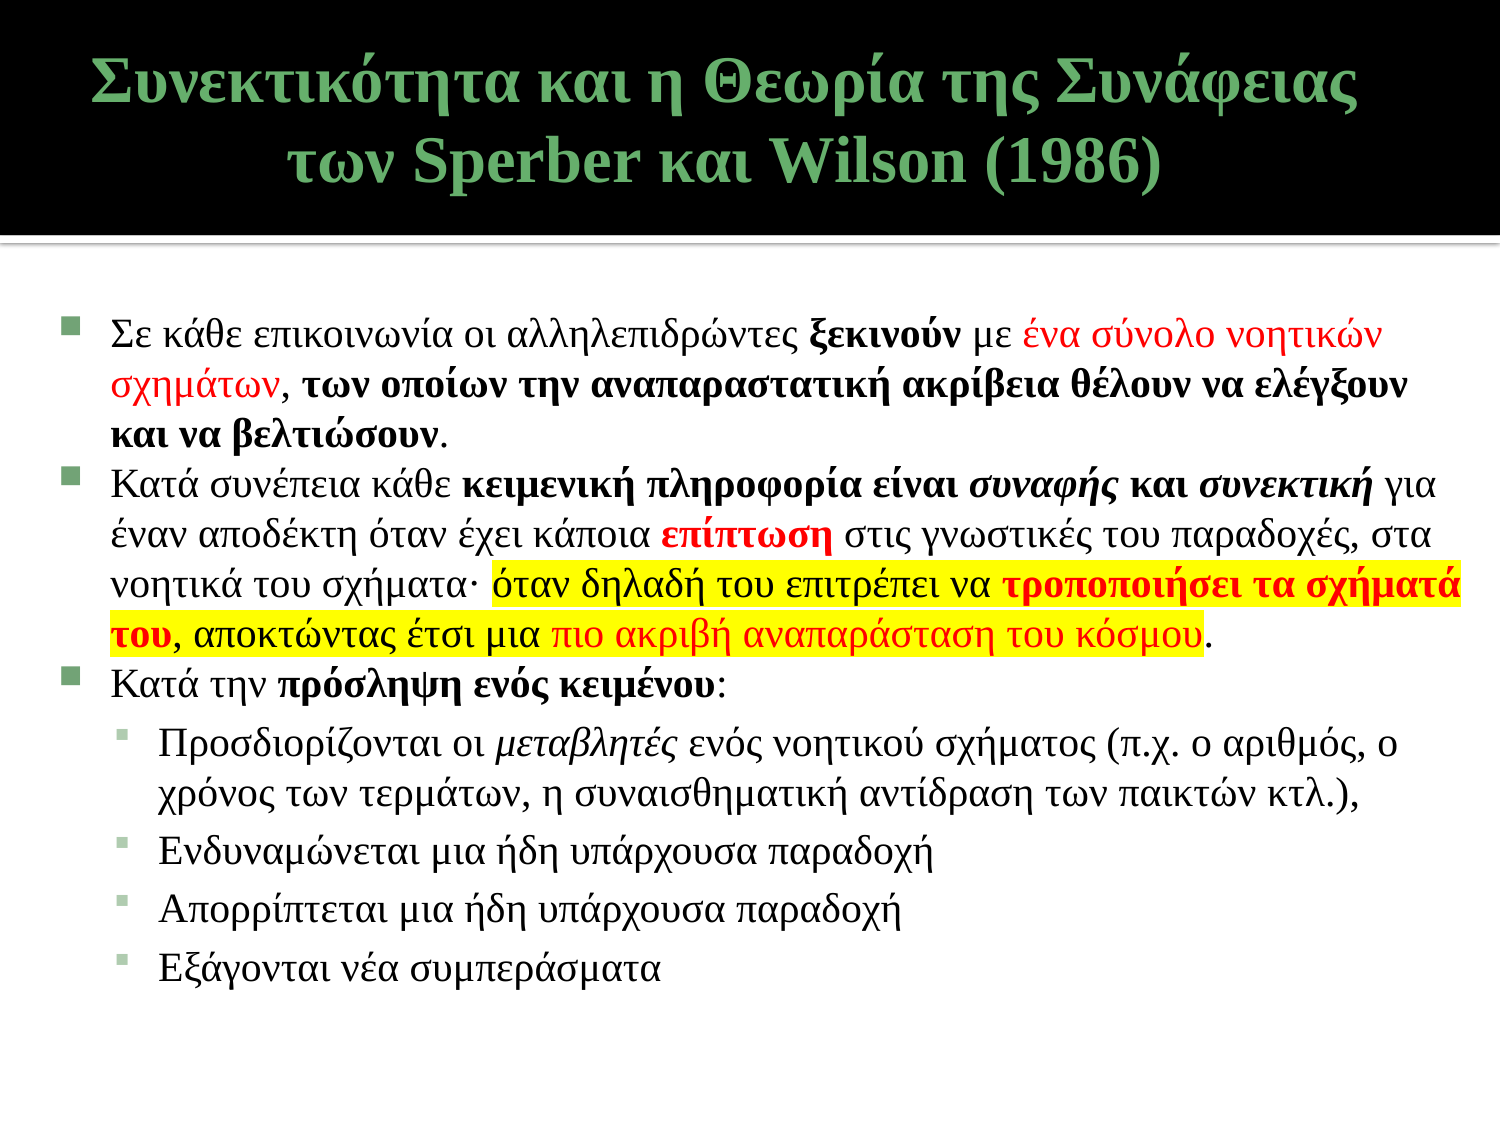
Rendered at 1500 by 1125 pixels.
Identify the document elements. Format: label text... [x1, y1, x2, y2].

title Συνεκτικότητα και η Θεωρία της Συνάφειας των Sperber και Wilson (1986) [0, 0, 1459, 231]
list Σε κάθε επικοινωνία οι αλληλεπιδρώντες ξεκινούν με ένα σύνολο νοητικών σχημάτων, των οποίων την αναπαραστατική ακρίβεια θέλουν να ελέγξουν και να βελτιώσουν. Κατά συνέπεια κάθε κειμενική πληροφορία είναι συναφής και συνεκτική για έναν αποδέκτη όταν έχει κάποια επίπτωση στις γνωστικές του παραδοχές, στα νοητικά του σχήματα· όταν δηλαδή του επιτρέπει να τροποποιήσει τα σχήματά του, αποκτώντας έτσι μια πιο ακριβή αναπαράσταση του κόσμου. Κατά την πρόσληψη ενός κειμένου: Προσδιορίζονται οι μεταβλητές ενός νοητικού σχήματος (π.χ. ο αριθμός, ο χρόνος των τερμάτων, η συναισθηματική αντίδραση των παικτών κτλ.), Ενδυναμώνεται μια ήδη υπάρχουσα παραδοχή Απορρίπτεται μια ήδη υπάρχουσα παραδοχή Εξάγονται νέα συμπεράσματα [29, 290, 1477, 1083]
